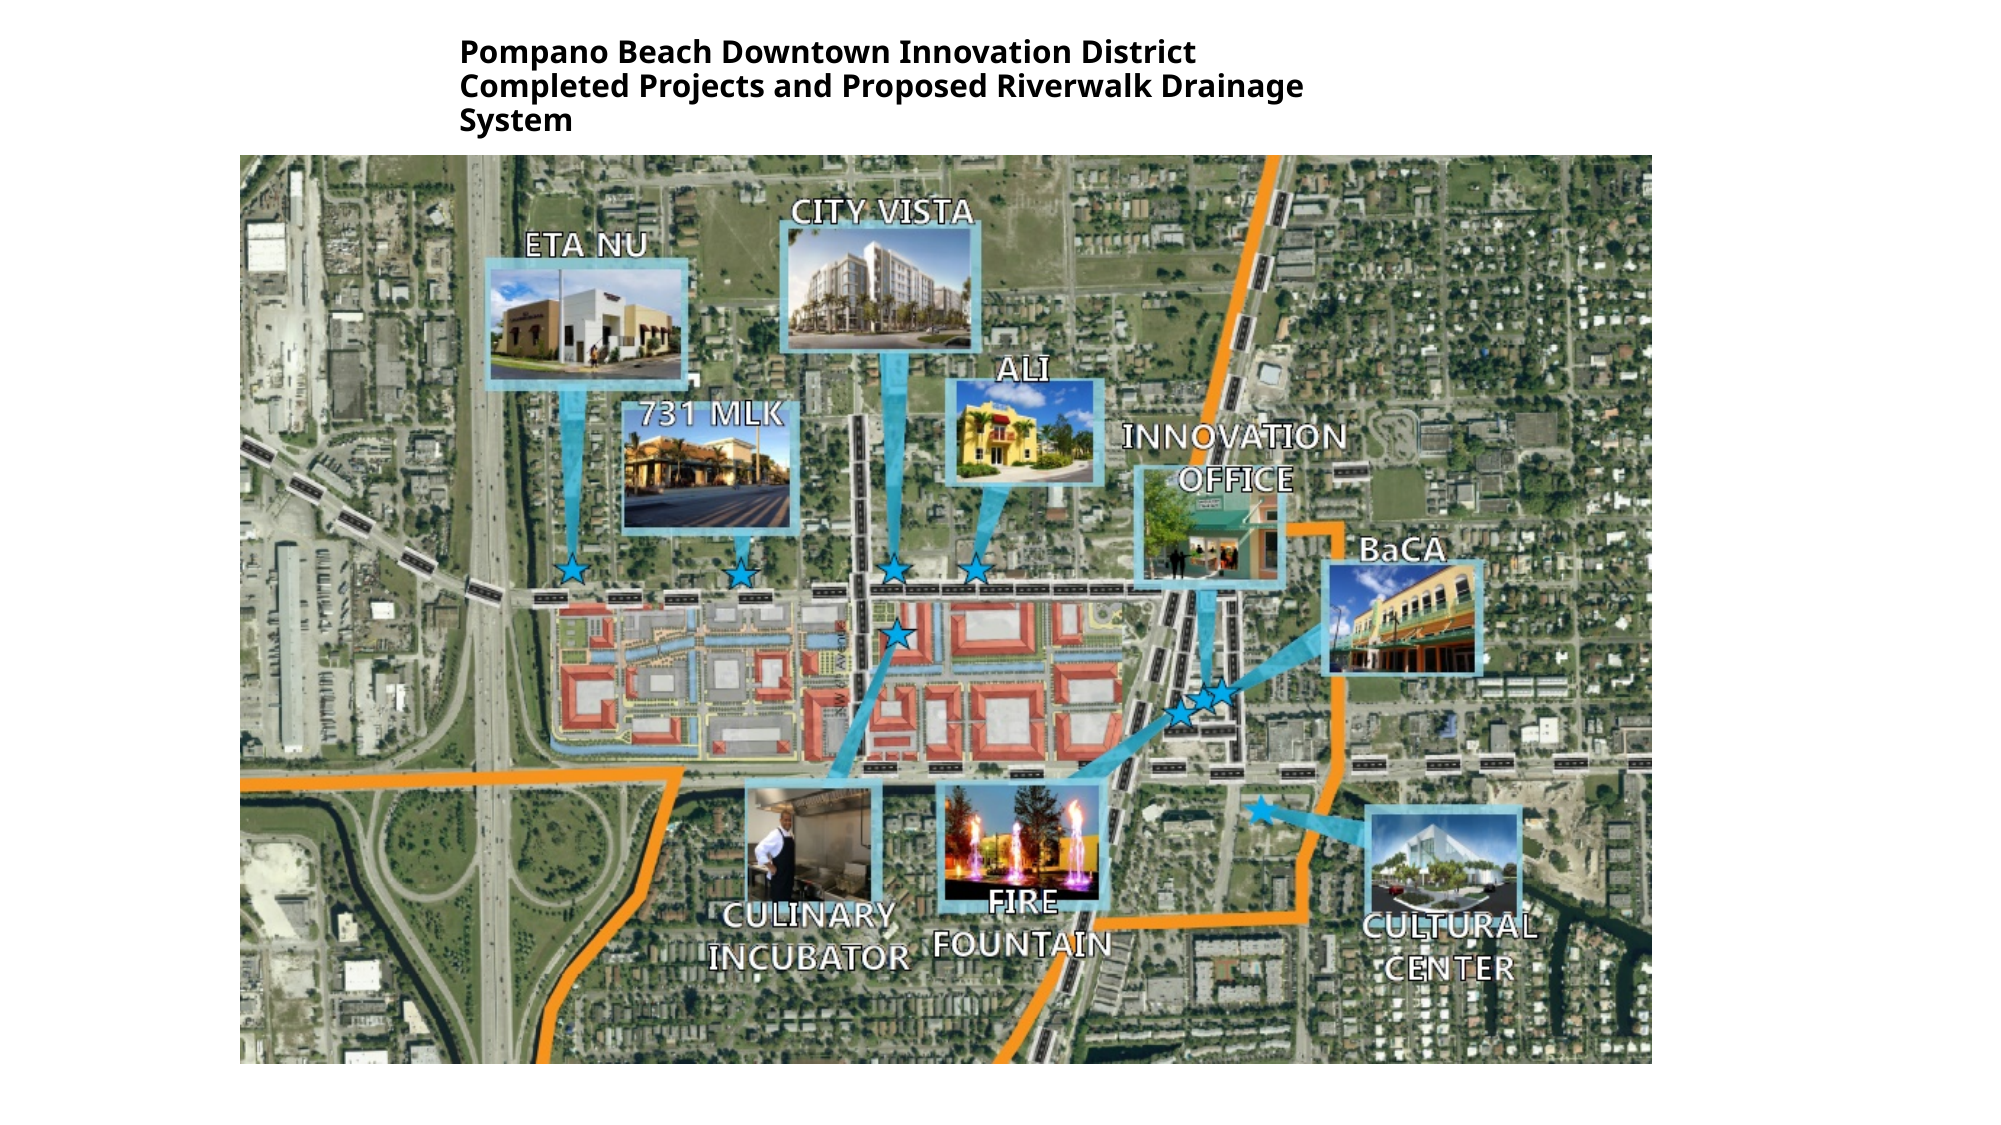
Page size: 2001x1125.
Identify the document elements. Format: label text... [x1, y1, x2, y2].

text_box Pompano Beach Downtown Innovation District Completed Projects and Proposed Riverwalk Drainage System [444, 27, 1381, 146]
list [240, 155, 1652, 1065]
